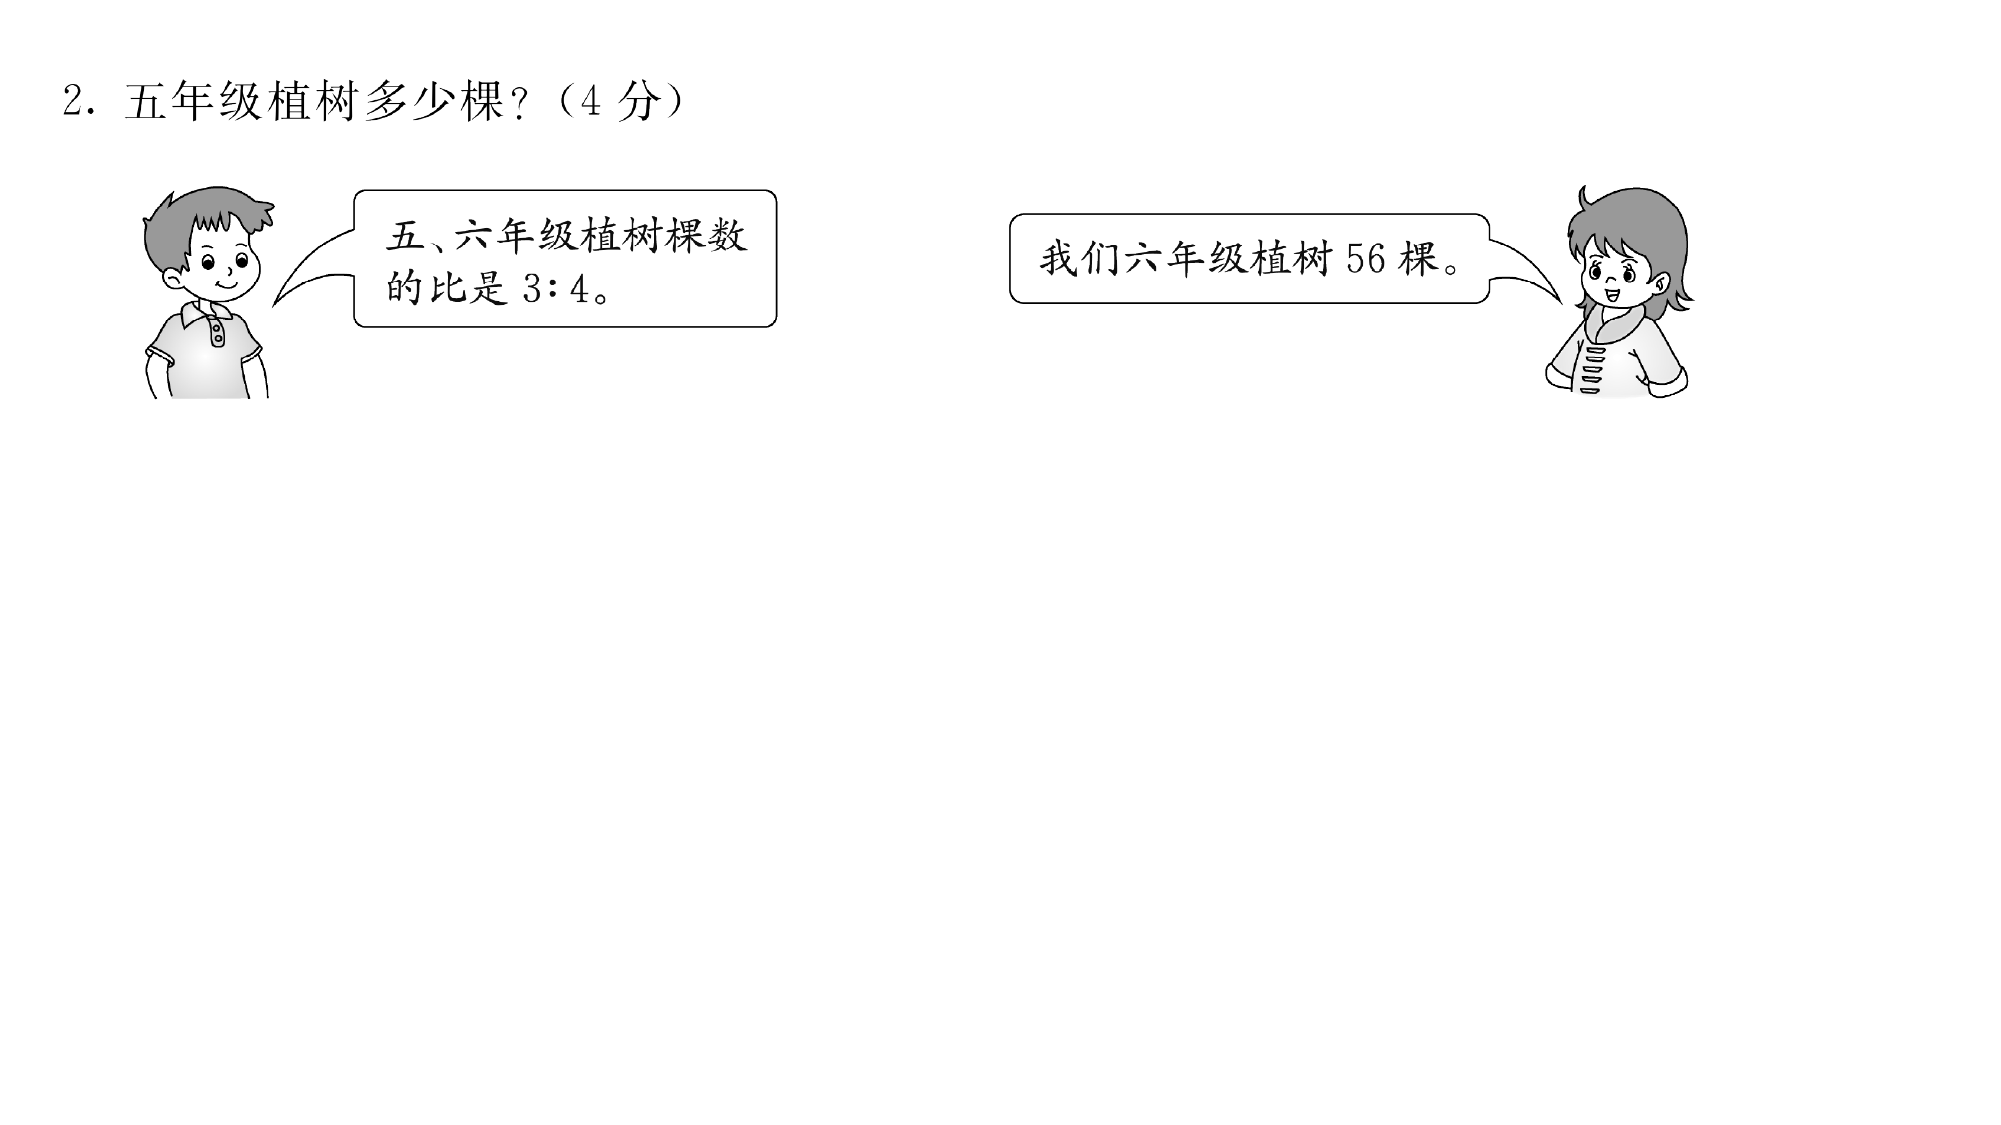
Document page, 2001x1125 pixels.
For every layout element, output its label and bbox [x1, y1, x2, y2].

picture [58, 58, 1949, 719]
